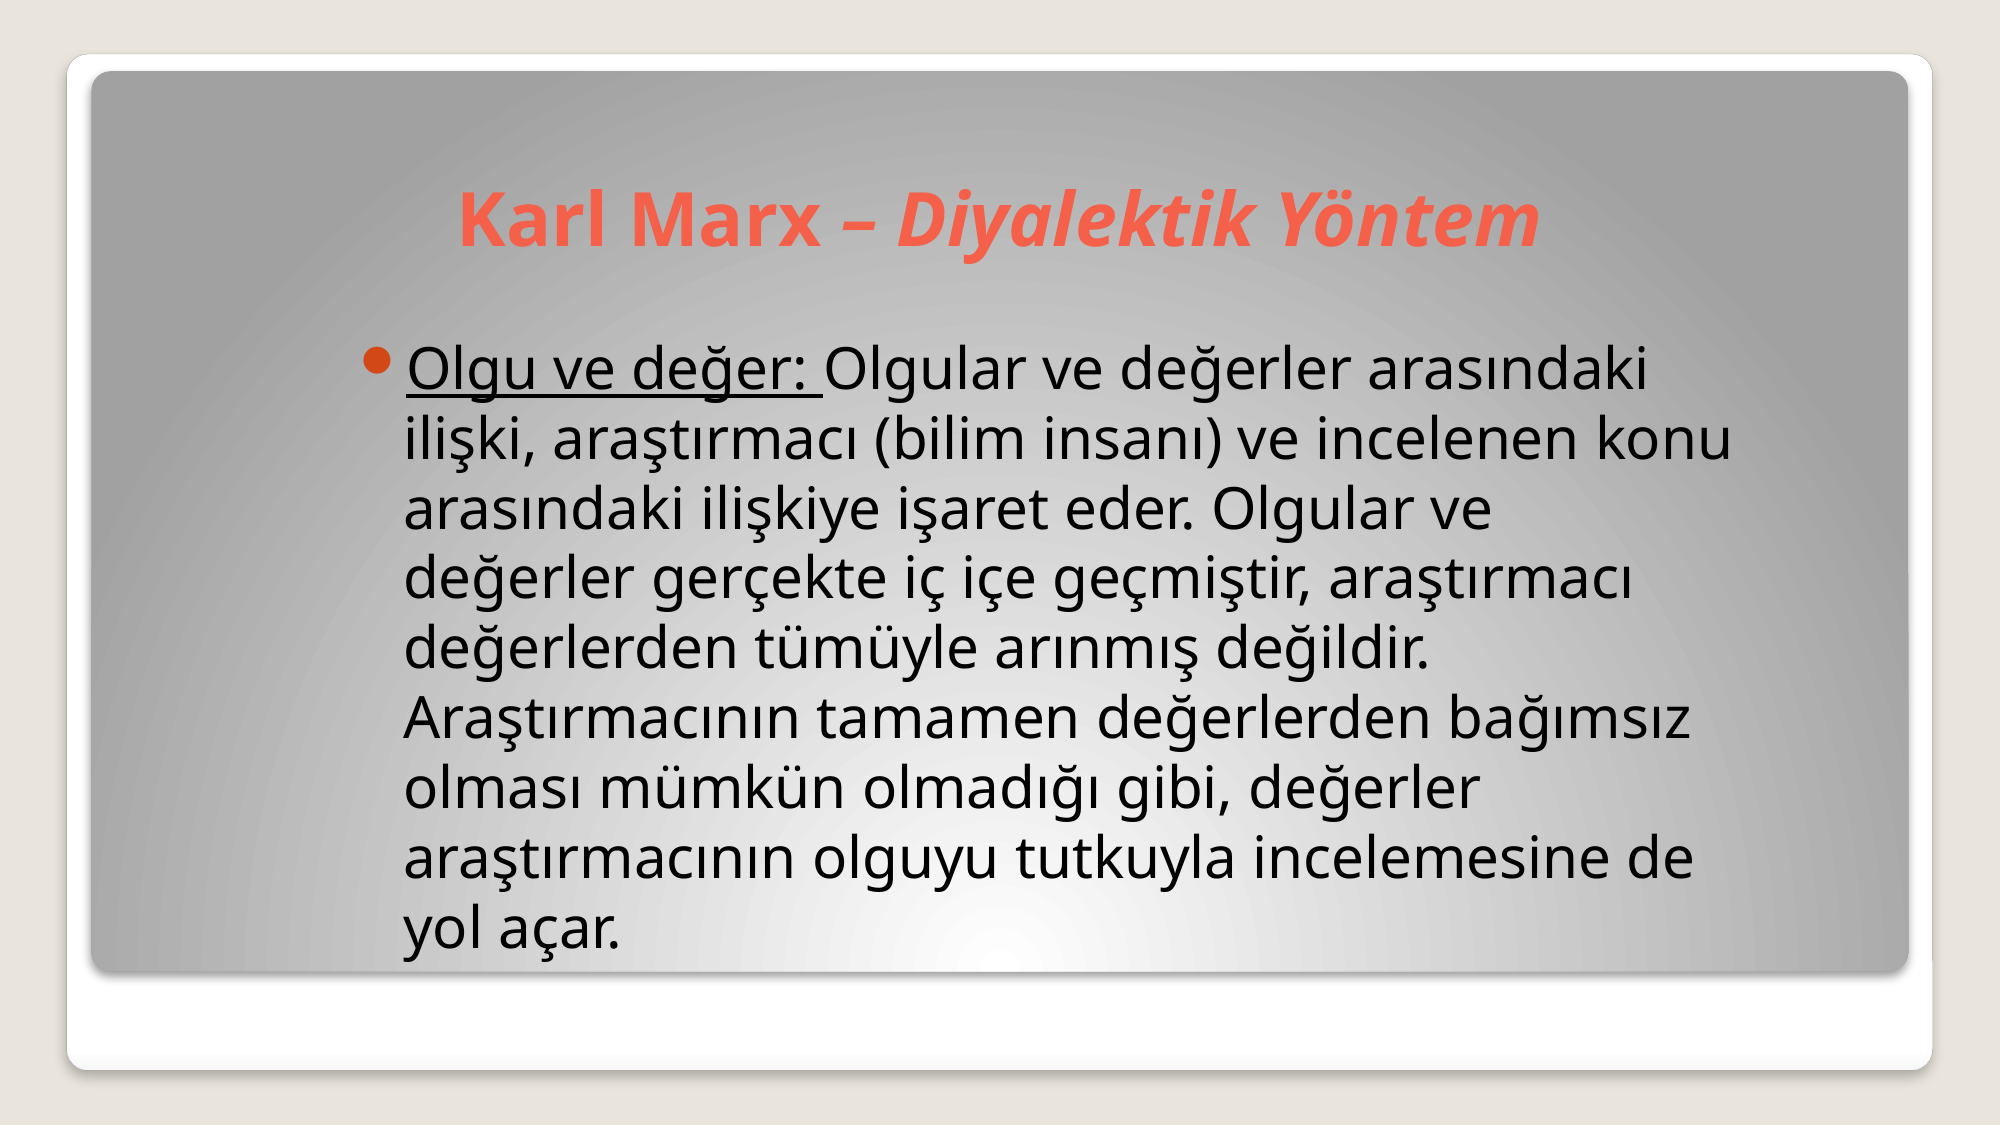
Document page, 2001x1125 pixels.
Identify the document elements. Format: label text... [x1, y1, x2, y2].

title Karl Marx – Diyalektik Yöntem [137, 51, 1863, 270]
list Olgu ve değer: Olgular ve değerler arasındaki ilişki, araştırmacı (bilim insanı) ve incelenen konu arasındaki ilişkiye işaret eder. Olgular ve değerler gerçekte iç içe geçmiştir, araştırmacı değerlerden tümüyle arınmış değildir. Araştırmacının tamamen değerlerden bağımsız olması mümkün olmadığı gibi, değerler araştırmacının olguyu tutkuyla incelemesine de yol açar. [329, 316, 1750, 997]
